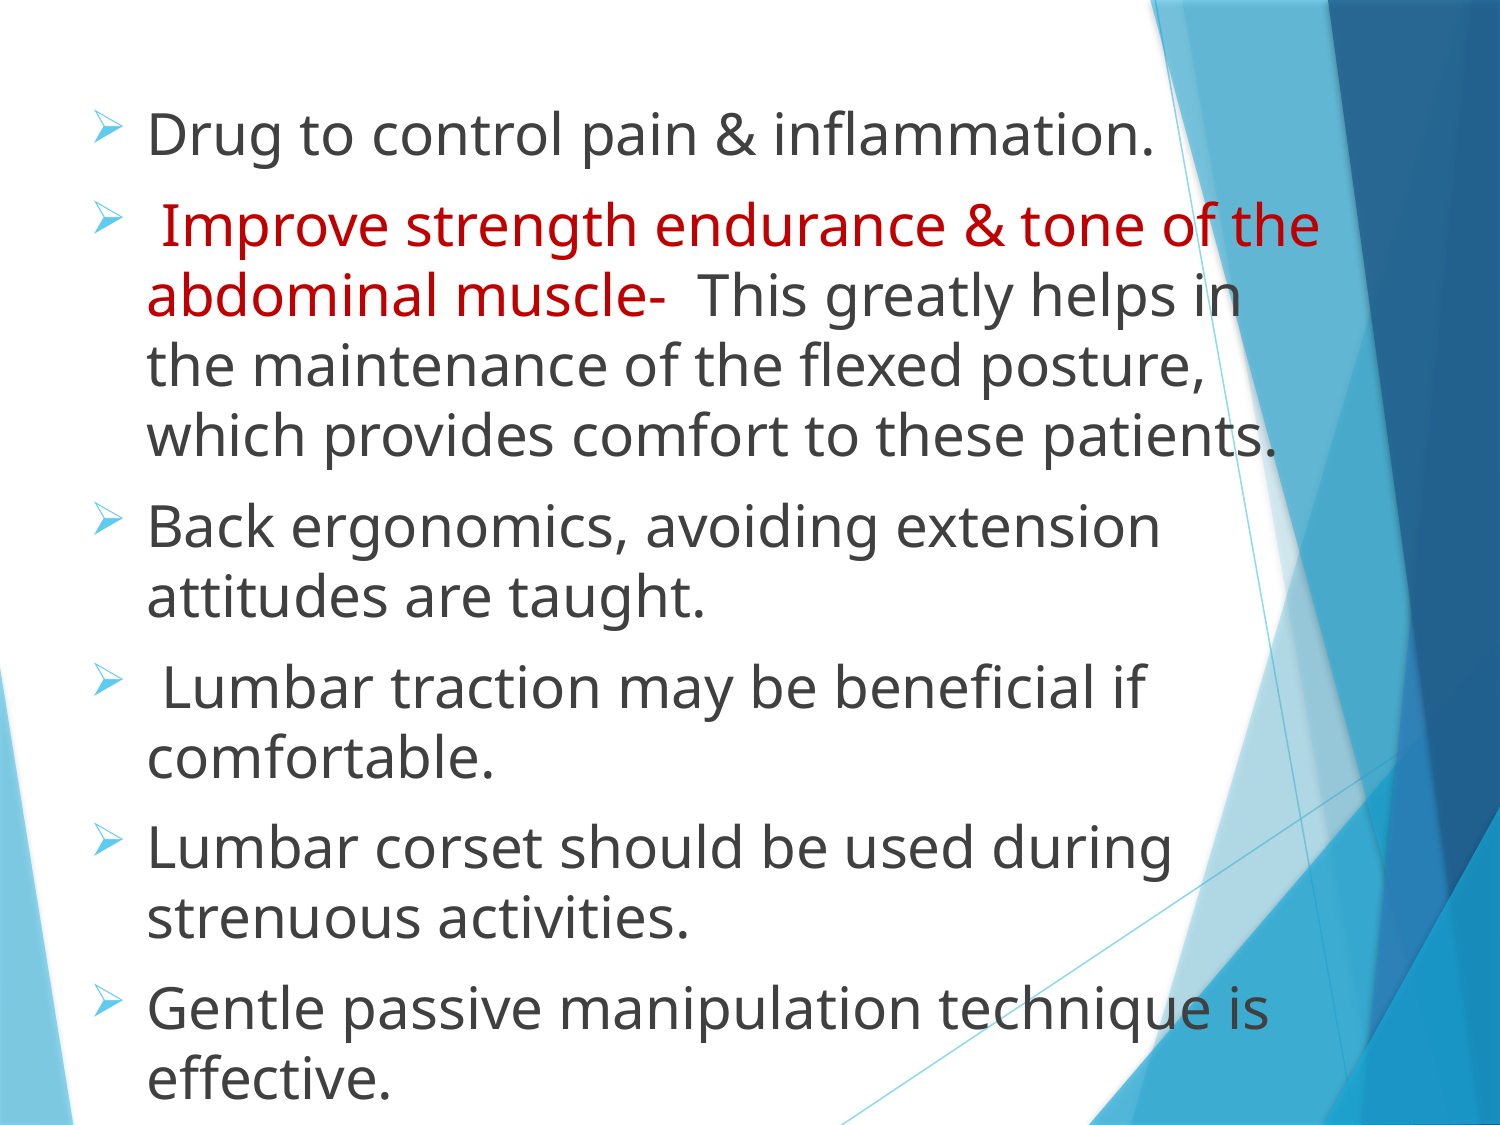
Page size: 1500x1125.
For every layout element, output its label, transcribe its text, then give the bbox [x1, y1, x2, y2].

list Drug to control pain & inflammation. Improve strength endurance & tone of the abdominal muscle- This greatly helps in the maintenance of the flexed posture, which provides comfort to these patients. Back ergonomics, avoiding extension attitudes are taught. Lumbar traction may be beneficial if comfortable. Lumbar corset should be used during strenuous activities. Gentle passive manipulation technique is effective. [75, 90, 1353, 1062]
